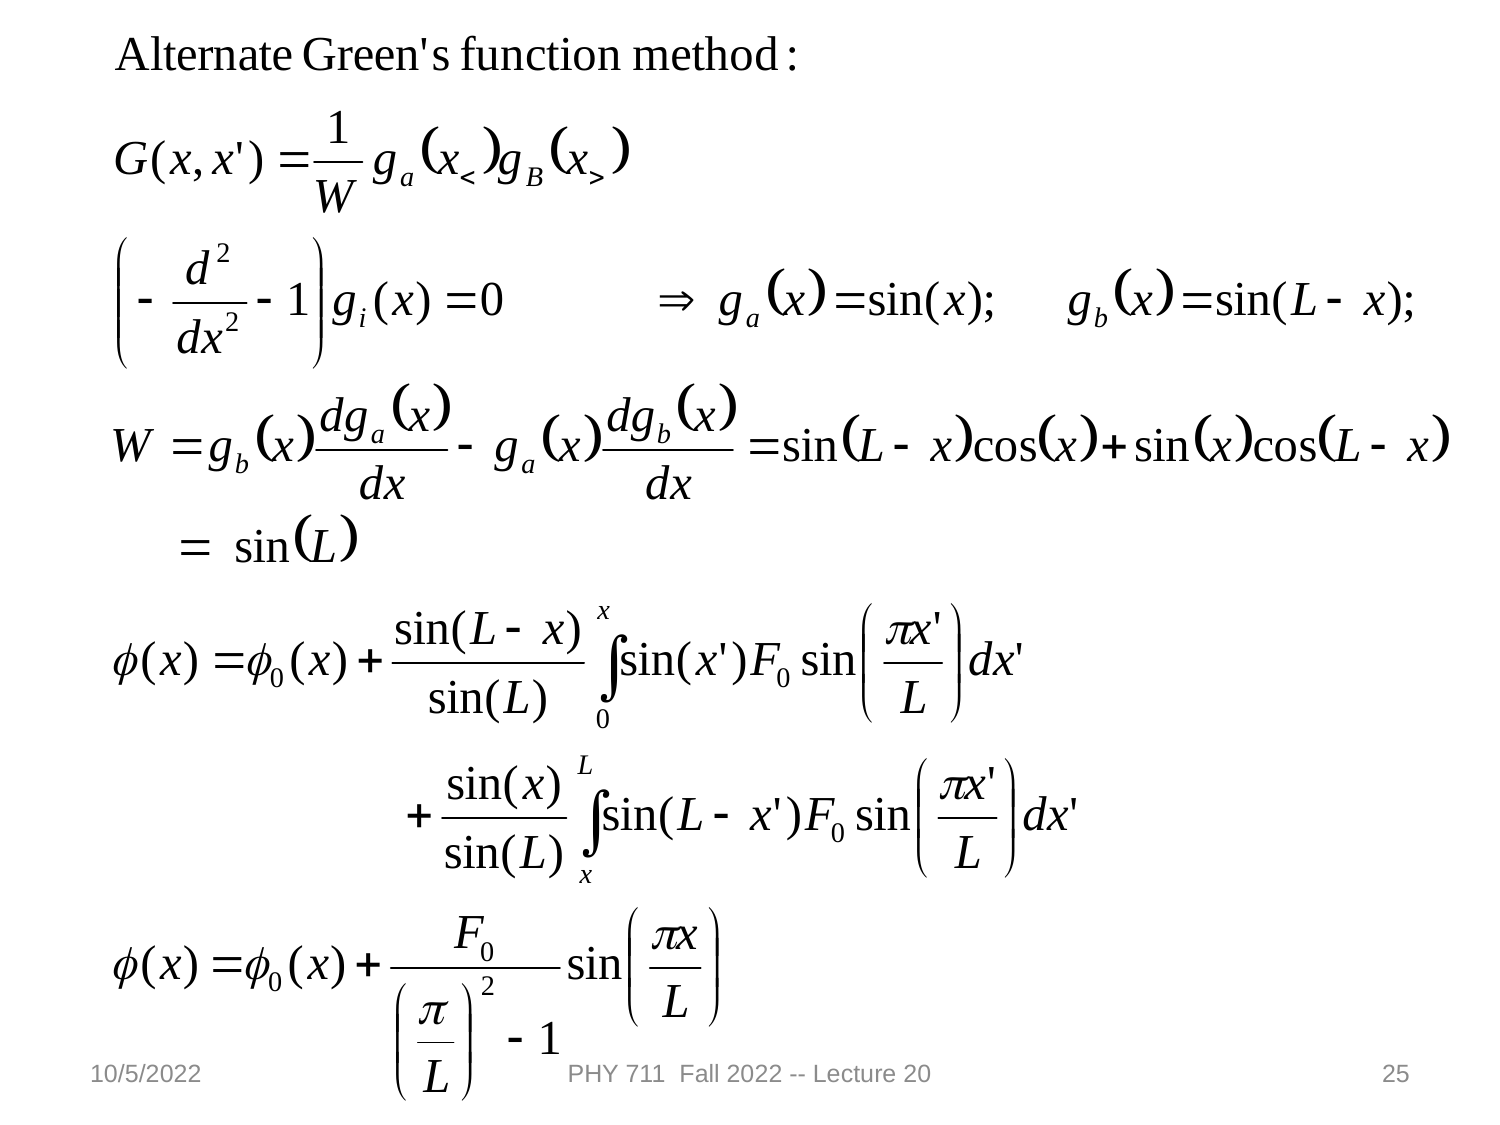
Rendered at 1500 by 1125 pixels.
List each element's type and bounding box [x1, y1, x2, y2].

slide_number [75, 1042, 101, 1103]
text_box [107, 25, 1451, 1113]
